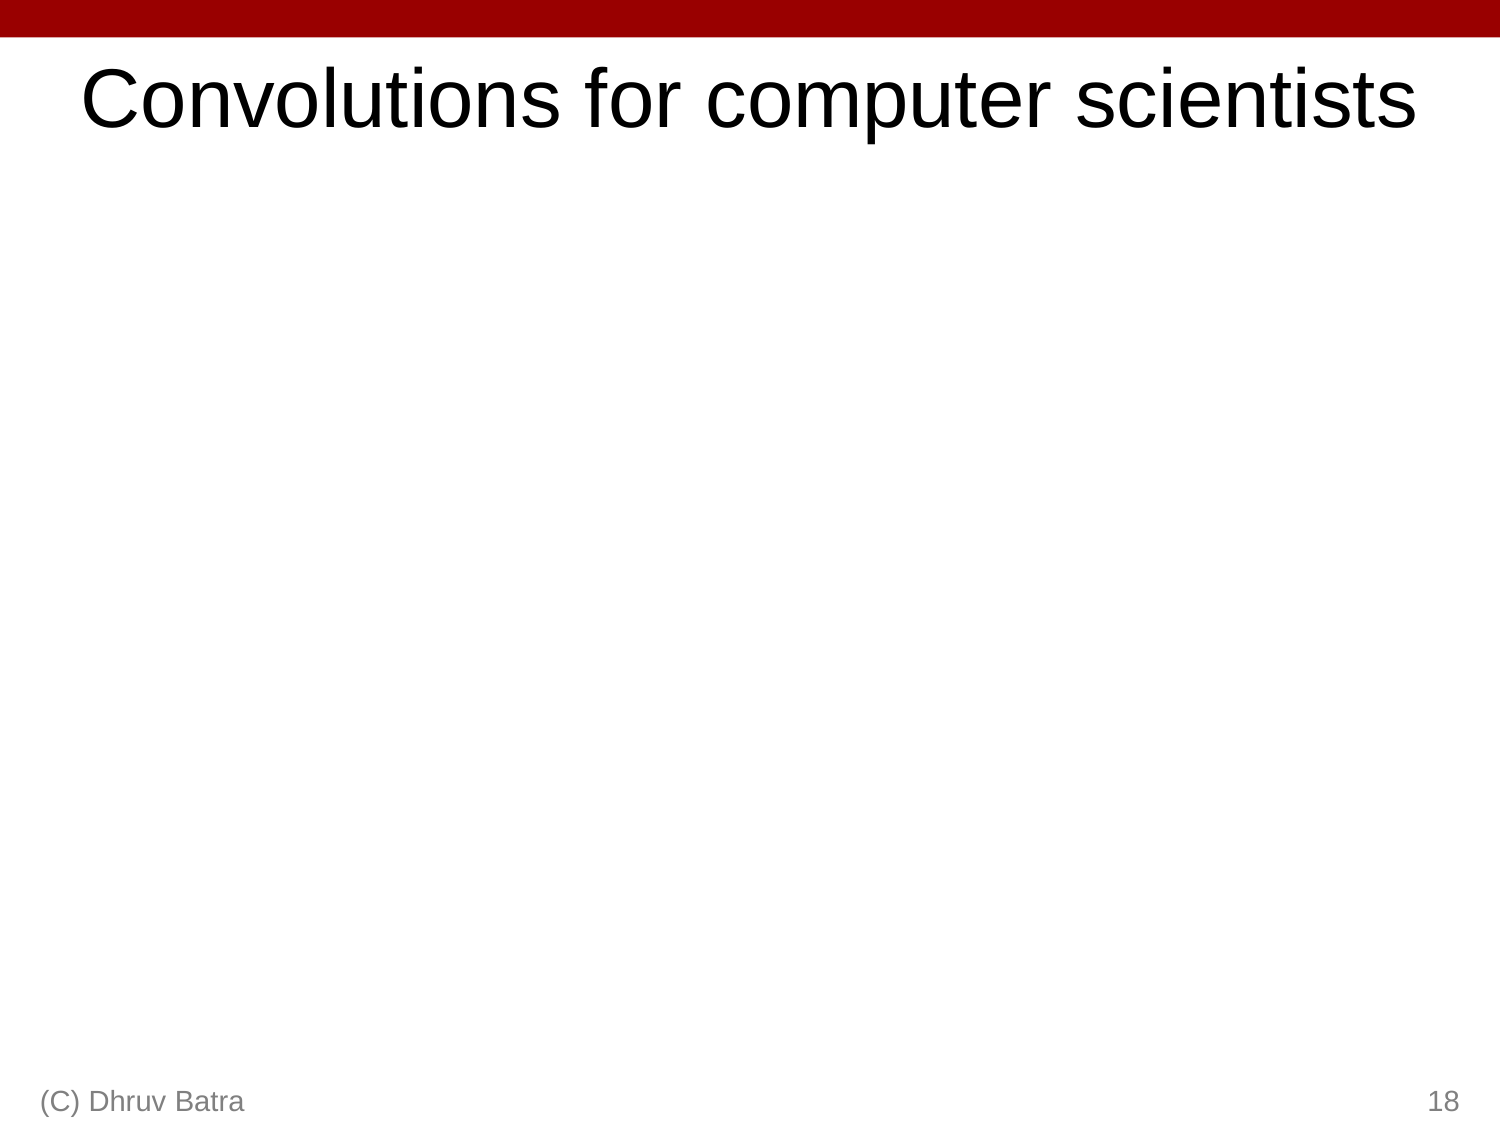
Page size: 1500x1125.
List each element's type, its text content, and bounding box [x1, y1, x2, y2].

slide_number 18 [1162, 1049, 1476, 1125]
footer (C) Dhruv Batra [24, 1049, 501, 1125]
title Convolutions for computer scientists [0, 37, 1500, 151]
